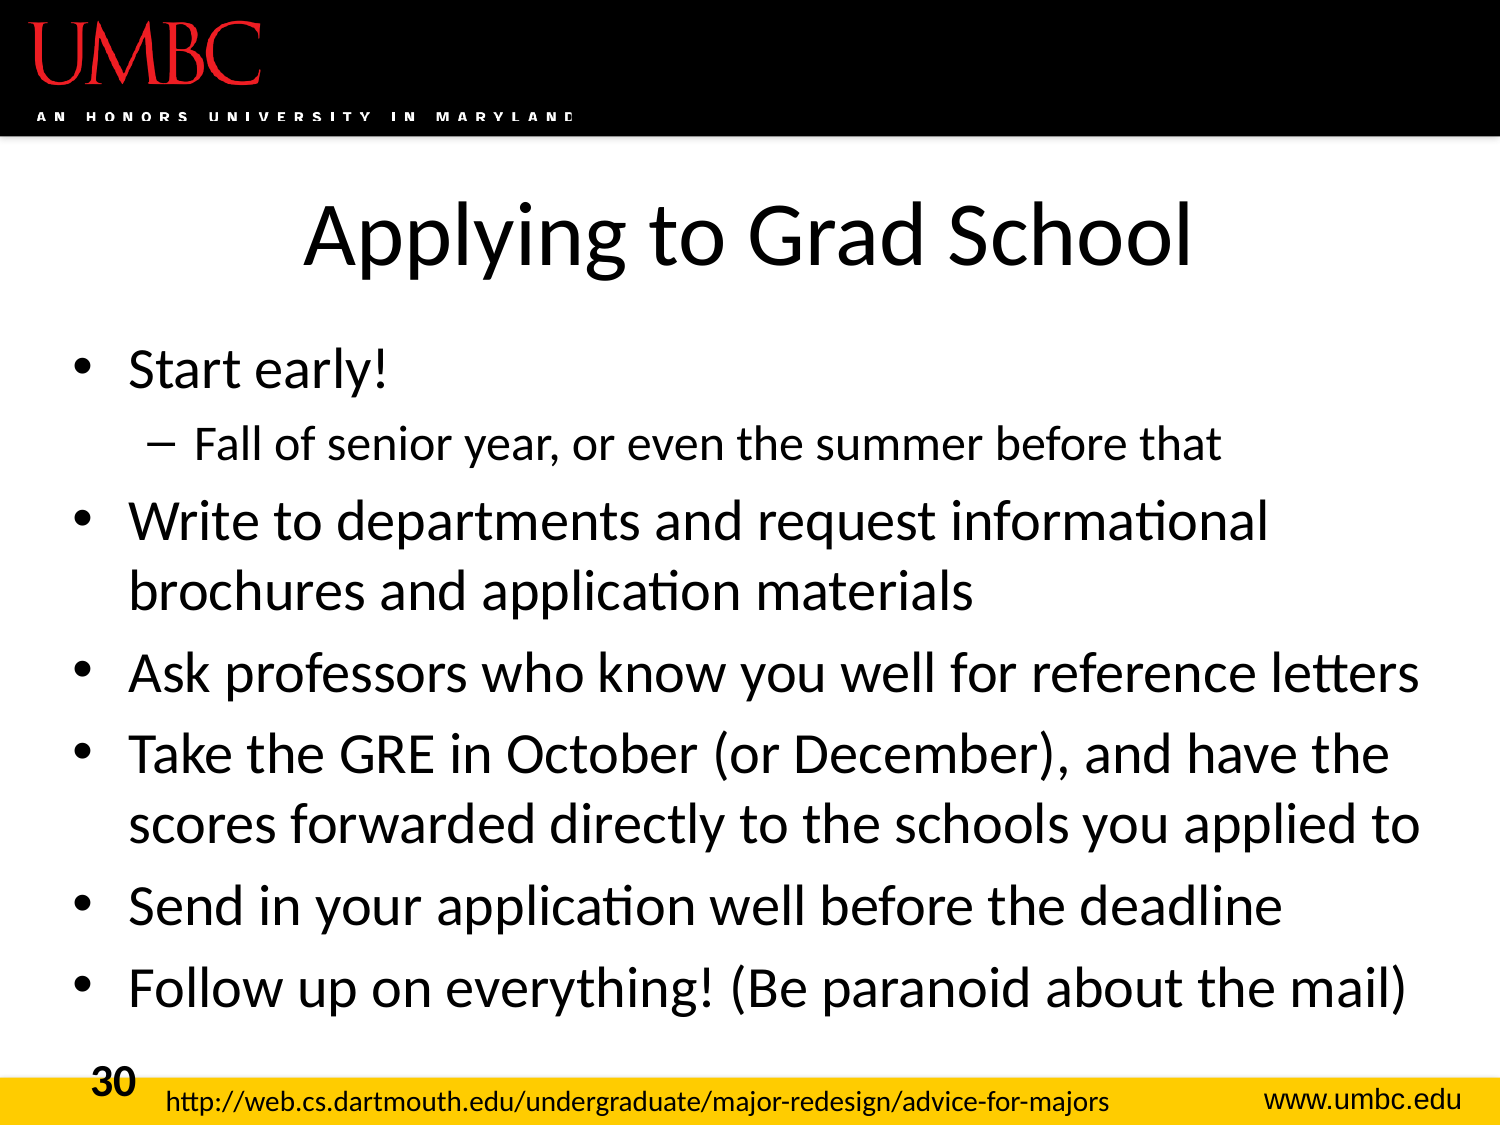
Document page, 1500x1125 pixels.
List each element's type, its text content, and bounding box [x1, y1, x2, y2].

list Start early! Fall of senior year, or even the summer before that Write to departments and request informational brochures and application materials Ask professors who know you well for reference letters Take the GRE in October (or December), and have the scores forwarded directly to the schools you applied to Send in your application well before the deadline Follow up on everything! (Be paranoid about the mail) [57, 323, 1500, 1005]
title Applying to Grad School [75, 135, 1425, 323]
slide_number 30 [75, 1042, 425, 1103]
text_box http://web.cs.dartmouth.edu/undergraduate/major-redesign/advice-for-majors [150, 1074, 1126, 1125]
